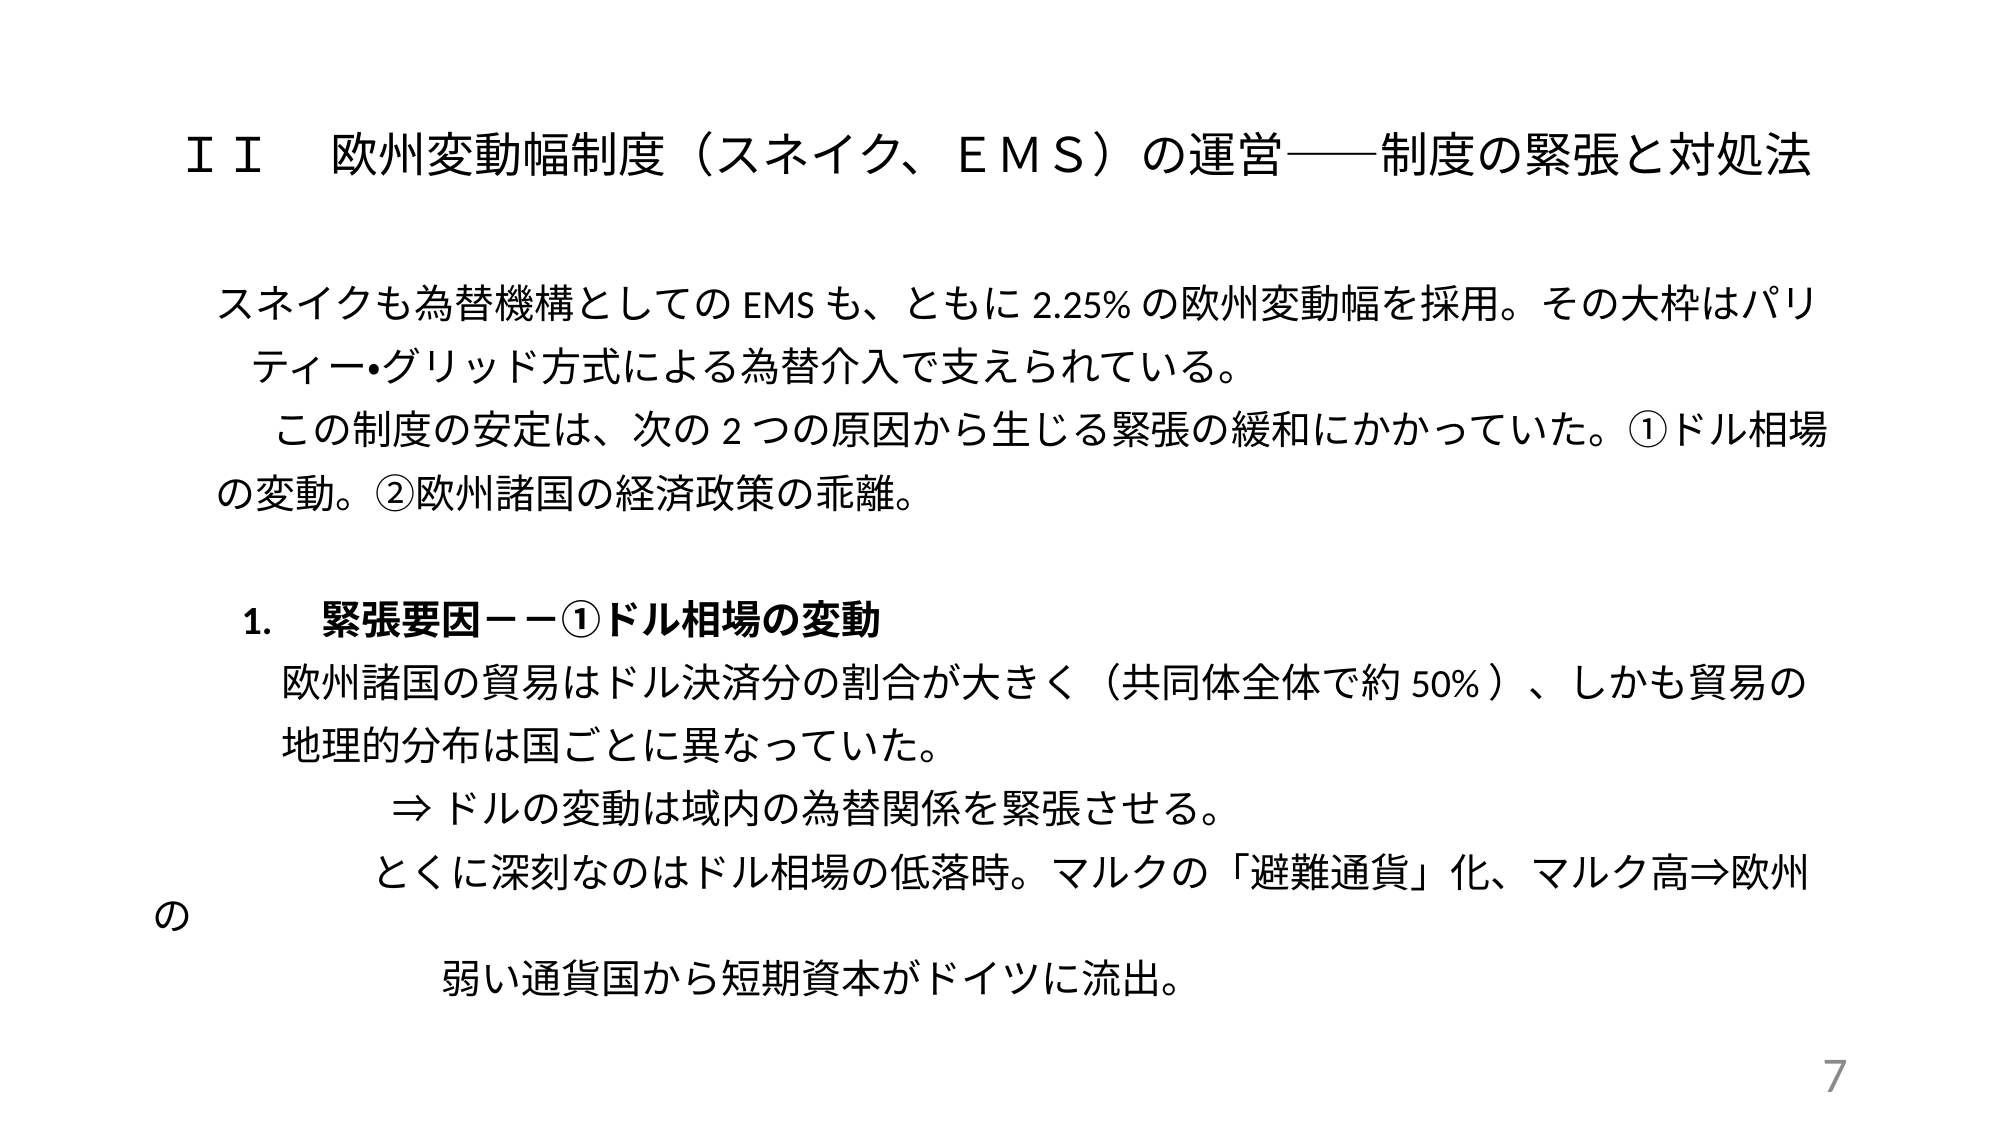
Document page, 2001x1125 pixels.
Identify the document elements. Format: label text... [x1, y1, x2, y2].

slide_number 7 [1412, 1042, 1863, 1103]
list ＩＩ 欧州変動幅制度（スネイク、ＥＭＳ）の運営――制度の緊張と対処法 スネイクも為替機構としてのEMSも、ともに2.25%の欧州変動幅を採用。その大枠はパリ ティー・グリッド方式による為替介入で支えられている。 この制度の安定は、次の2つの原因から生じる緊張の緩和にかかっていた。①ドル相場 の変動。②欧州諸国の経済政策の乖離。 1. 緊張要因－－①ドル相場の変動 欧州諸国の貿易はドル決済分の割合が大きく（共同体全体で約50%）、しかも貿易の 地理的分布は国ごとに異なっていた。 ⇒ ドルの変動は域内の為替関係を緊張させる。 とくに深刻なのはドル相場の低落時。マルクの「避難通貨」化、マルク高⇒欧州の 弱い通貨国から短期資本がドイツに流出。 [137, 120, 1863, 1027]
